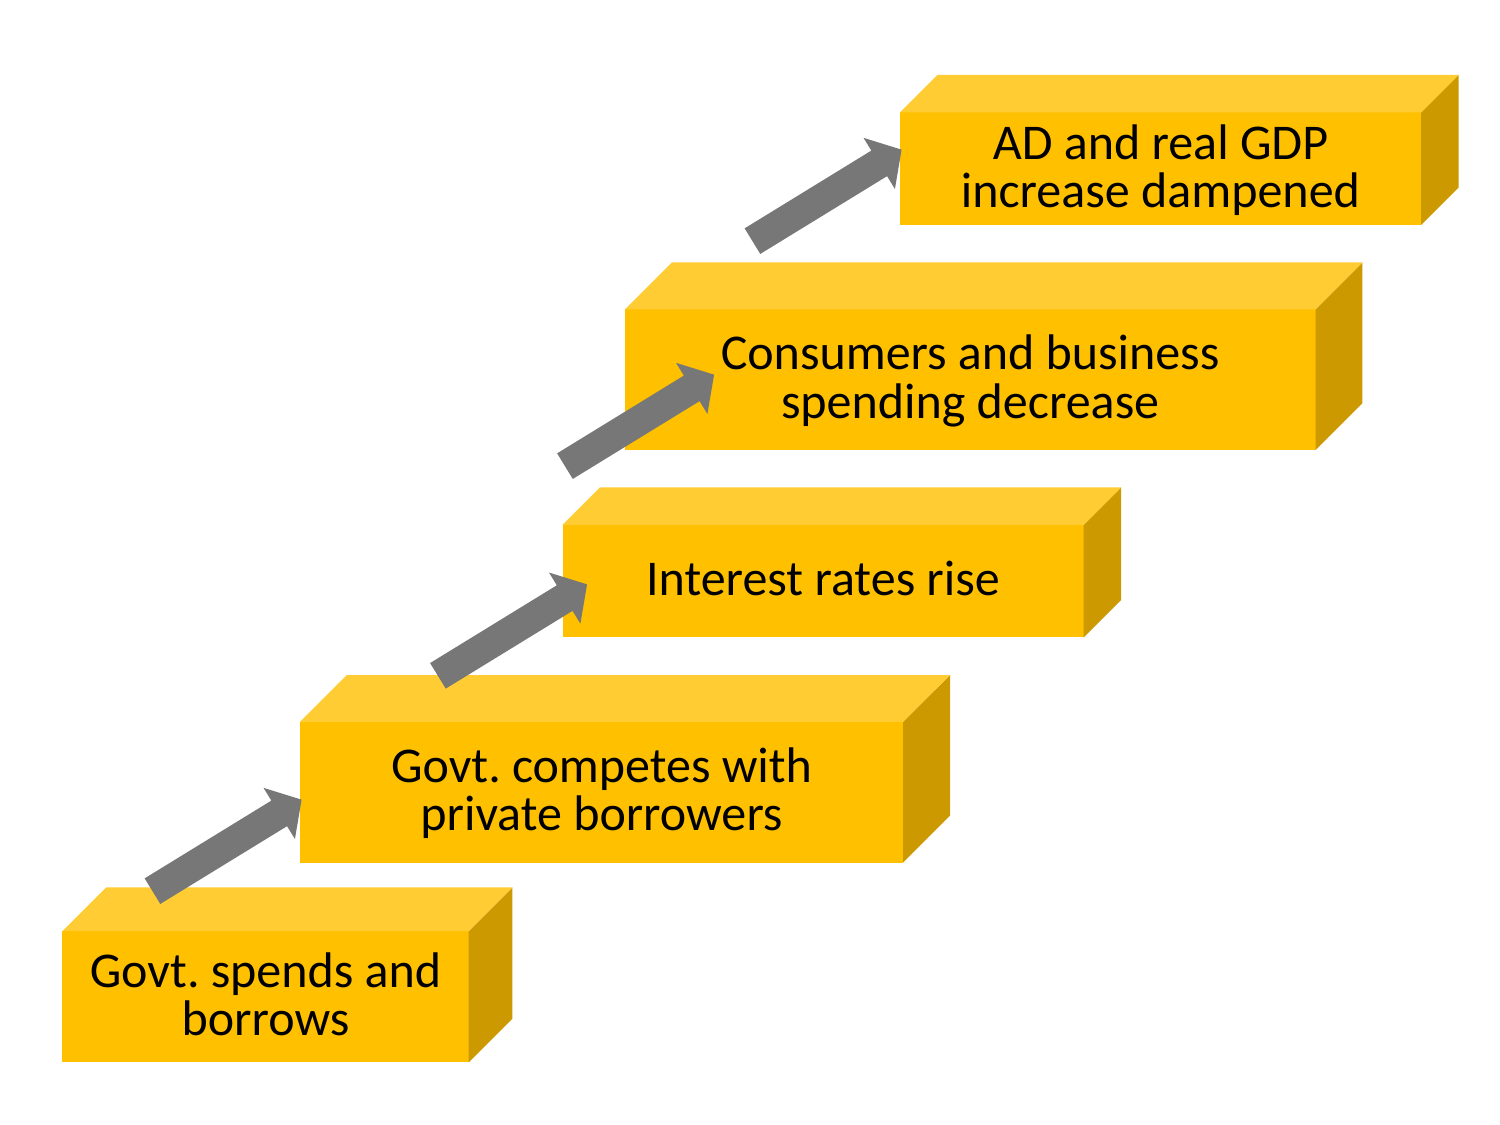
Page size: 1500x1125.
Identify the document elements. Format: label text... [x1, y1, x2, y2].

text_box Interest rates rise [562, 487, 1122, 638]
text_box [144, 787, 302, 904]
text_box [430, 572, 588, 689]
text_box Govt. spends and borrows [62, 887, 513, 1063]
text_box Govt. competes with private borrowers [300, 675, 951, 863]
text_box [744, 137, 902, 254]
text_box Consumers and business spending decrease [624, 262, 1363, 451]
text_box [557, 362, 715, 479]
text_box AD and real GDP increase dampened [900, 74, 1459, 225]
